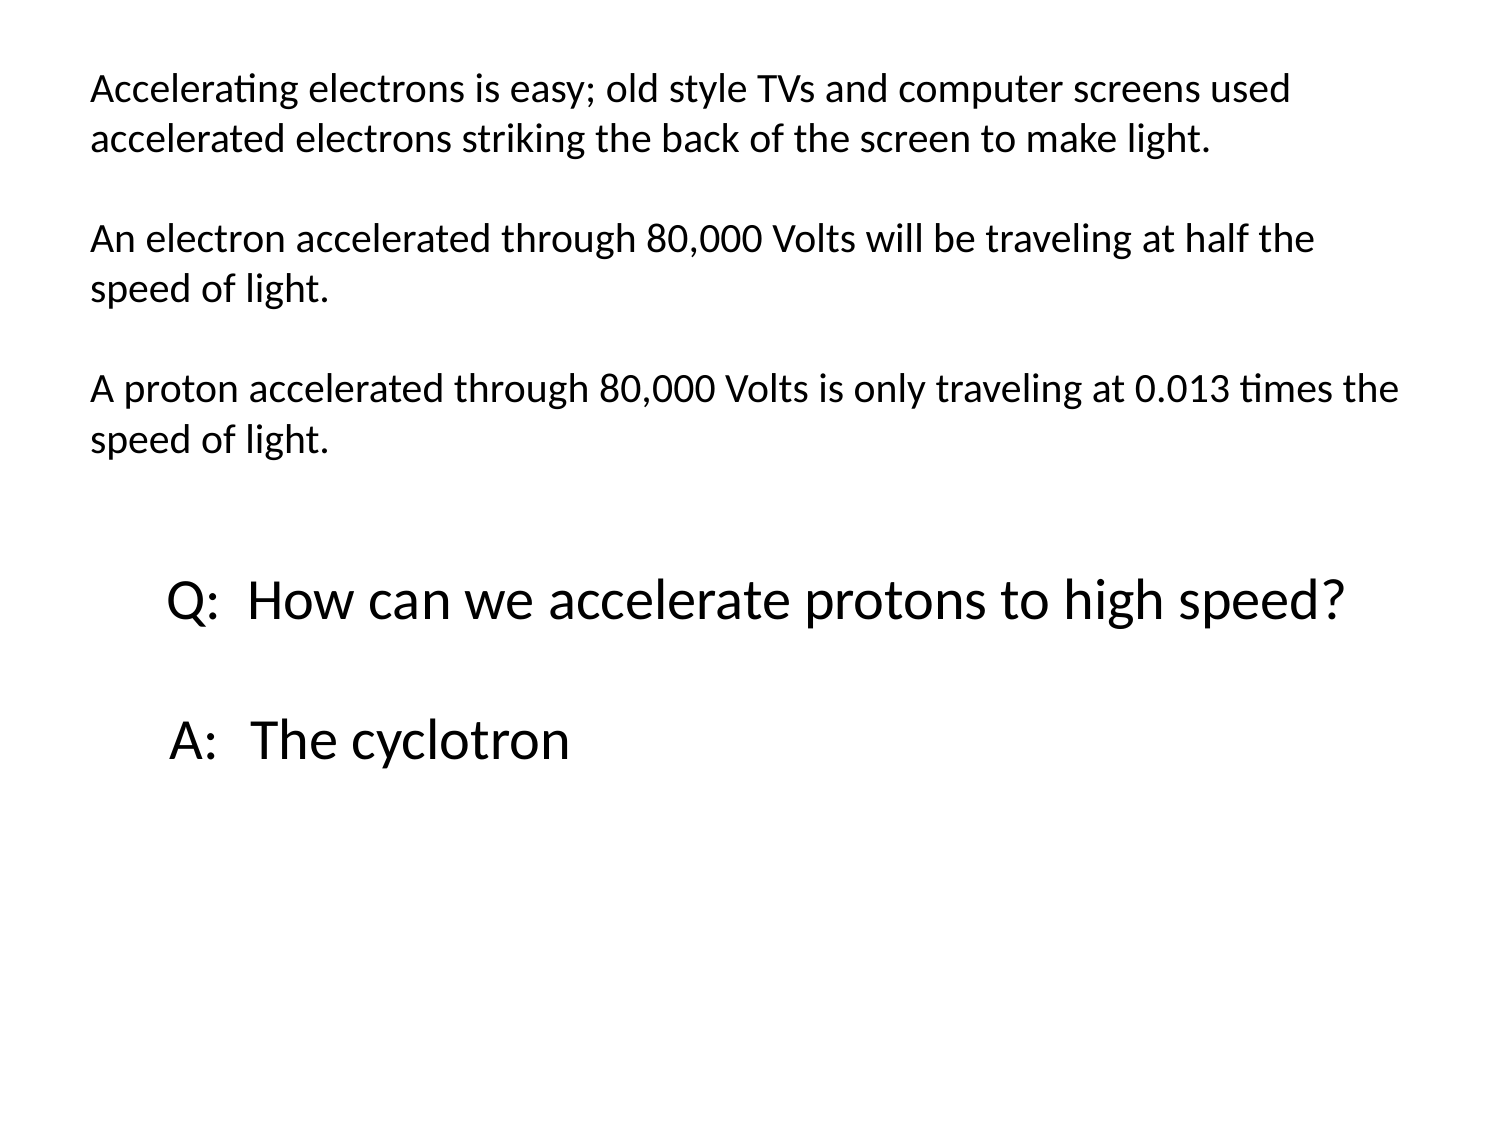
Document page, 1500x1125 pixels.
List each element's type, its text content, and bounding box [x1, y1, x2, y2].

list Accelerating electrons is easy; old style TVs and computer screens used accelerated electrons striking the back of the screen to make light. An electron accelerated through 80,000 Volts will be traveling at half the speed of light. A proton accelerated through 80,000 Volts is only traveling at 0.013 times the speed of light. Q: How can we accelerate protons to high speed? A: The cyclotron [75, 53, 1425, 869]
